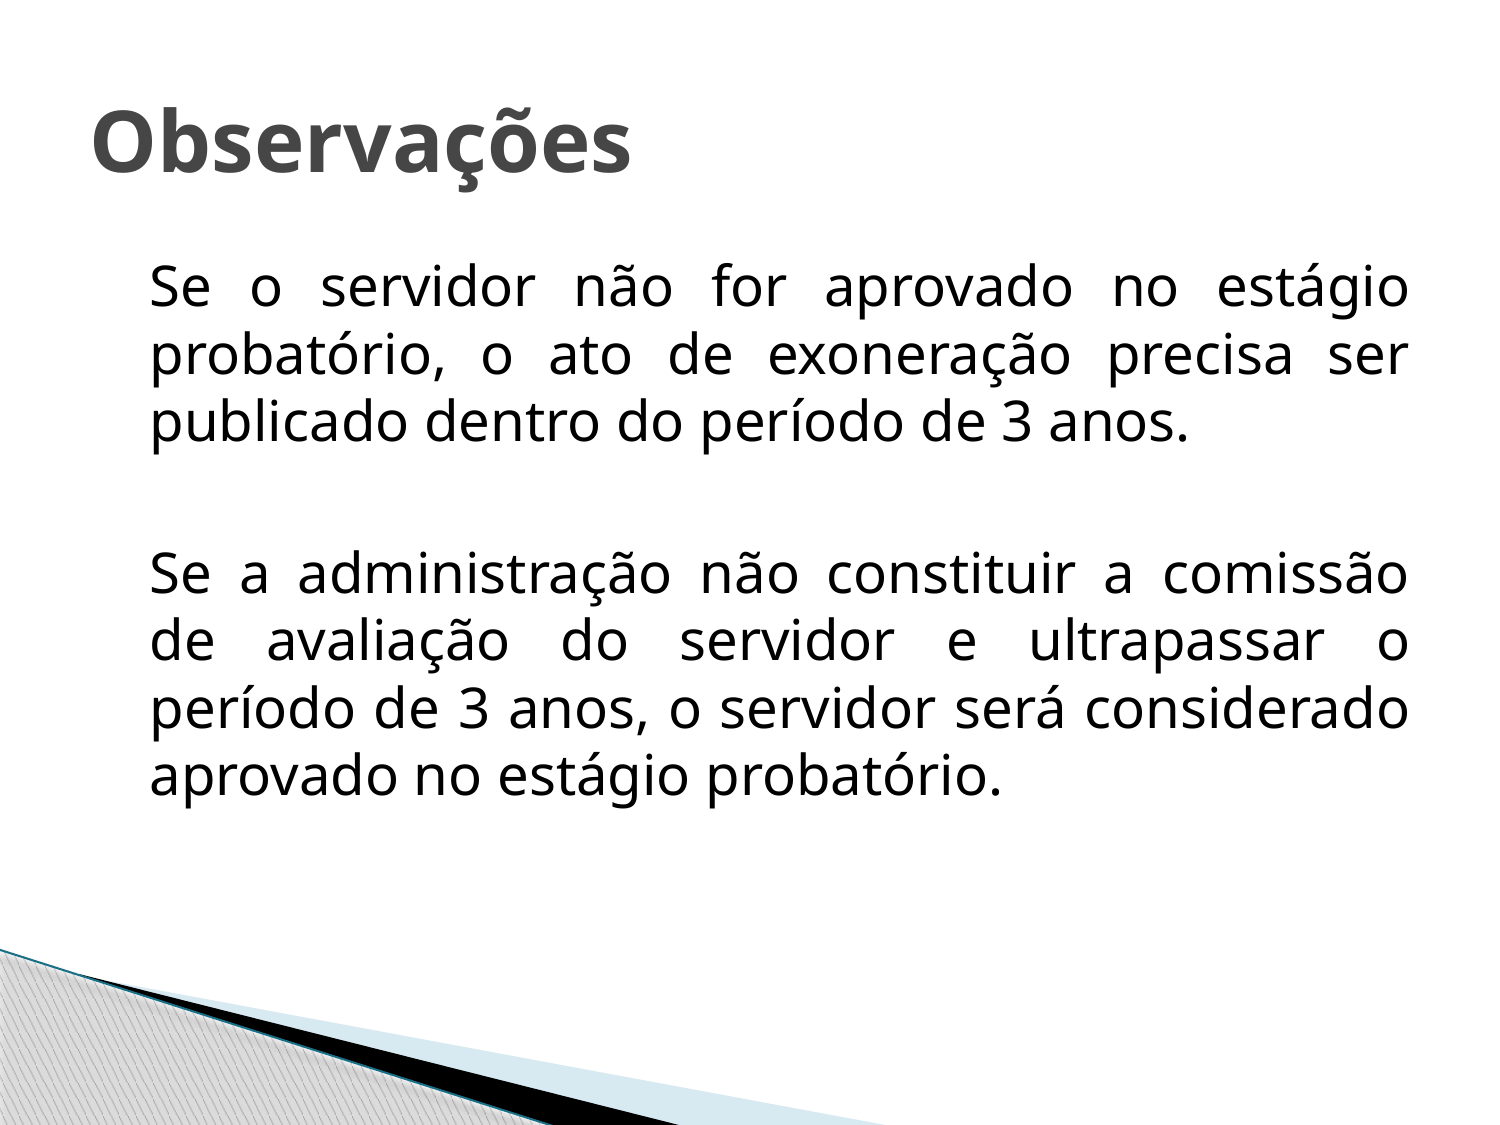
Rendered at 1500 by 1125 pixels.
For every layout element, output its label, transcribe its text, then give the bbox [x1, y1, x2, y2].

title Observações [75, 45, 1425, 233]
list Se o servidor não for aprovado no estágio probatório, o ato de exoneração precisa ser publicado dentro do período de 3 anos. Se a administração não constituir a comissão de avaliação do servidor e ultrapassar o período de 3 anos, o servidor será considerado aprovado no estágio probatório. [75, 243, 1425, 986]
